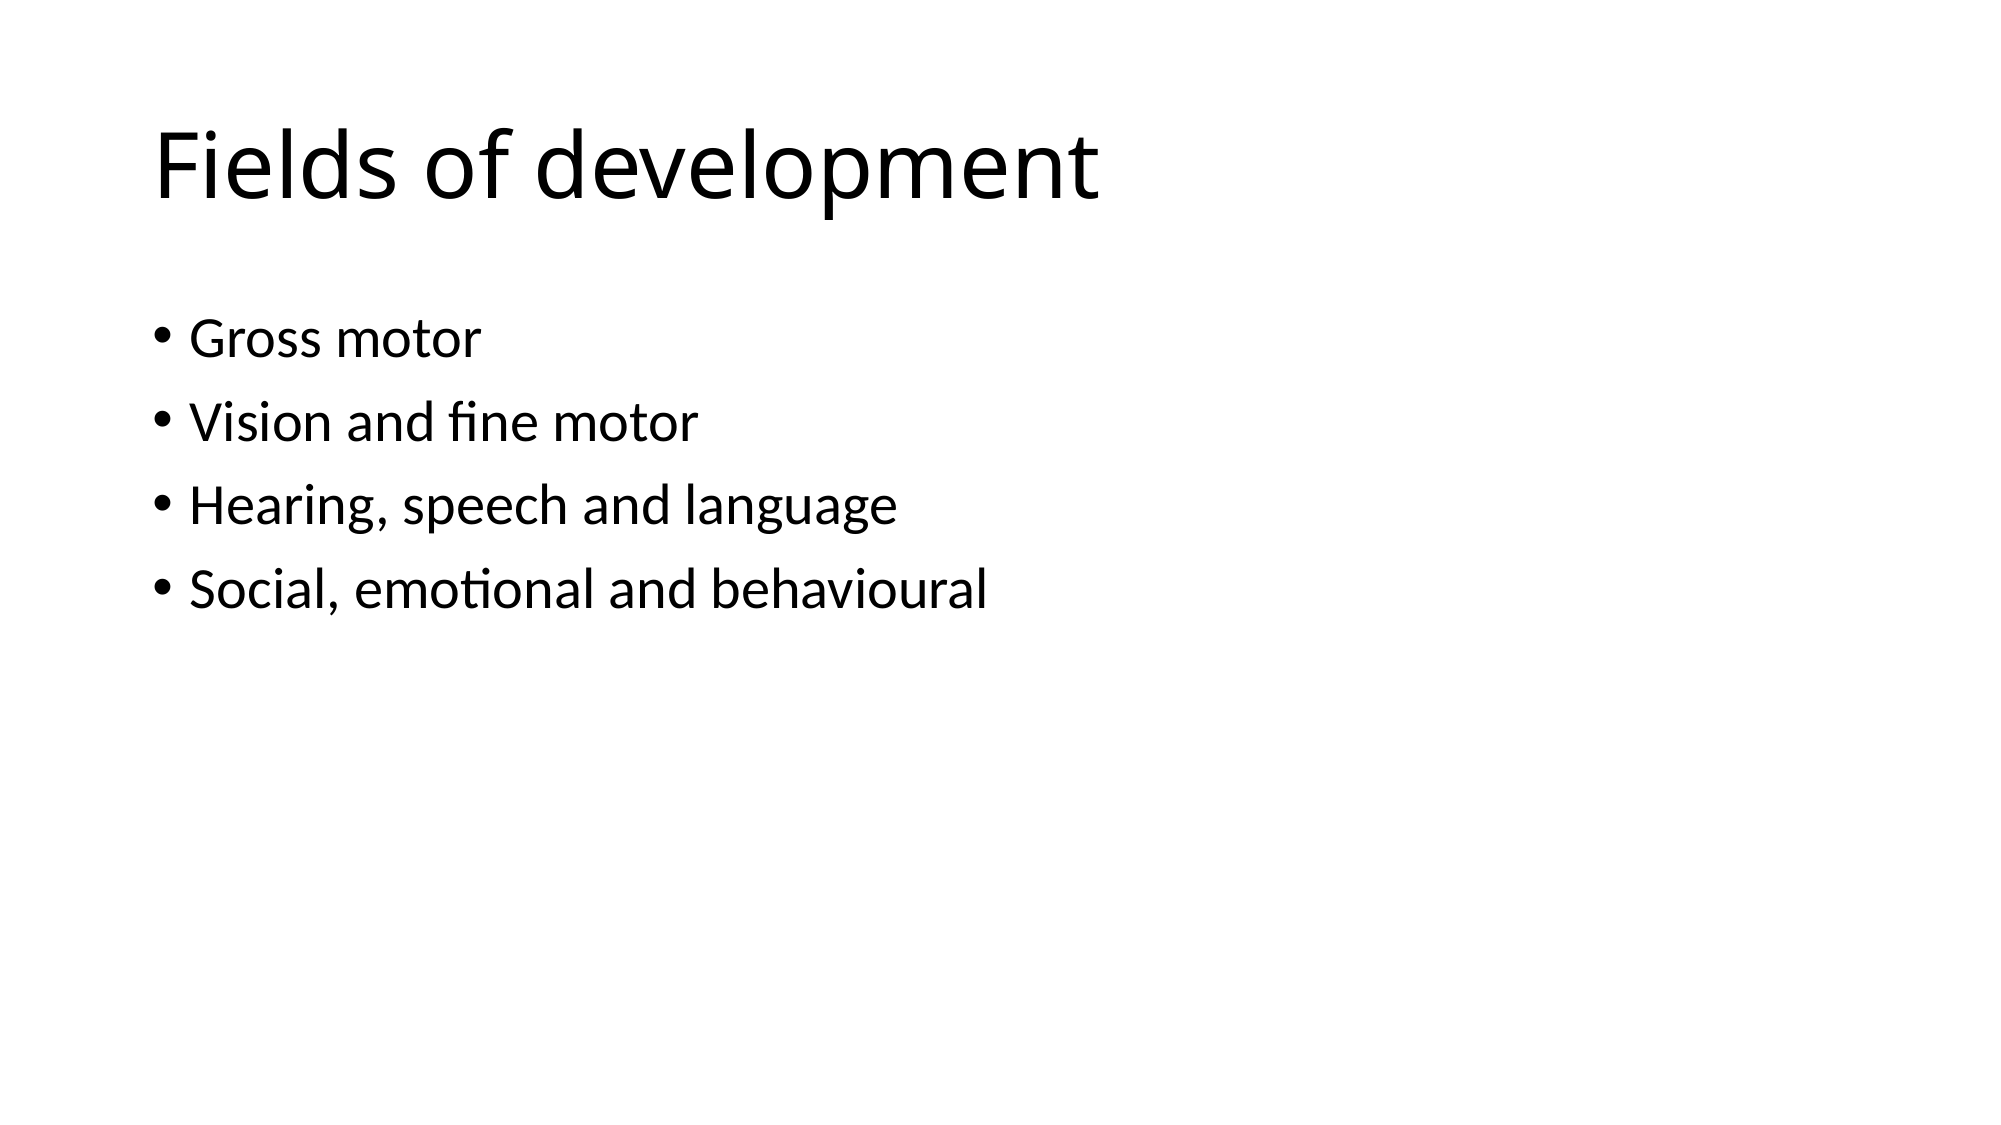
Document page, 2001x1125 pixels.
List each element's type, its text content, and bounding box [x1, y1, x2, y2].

list Gross motor Vision and fine motor Hearing, speech and language Social, emotional and behavioural [137, 299, 1863, 1014]
title Fields of development [137, 59, 1863, 278]
